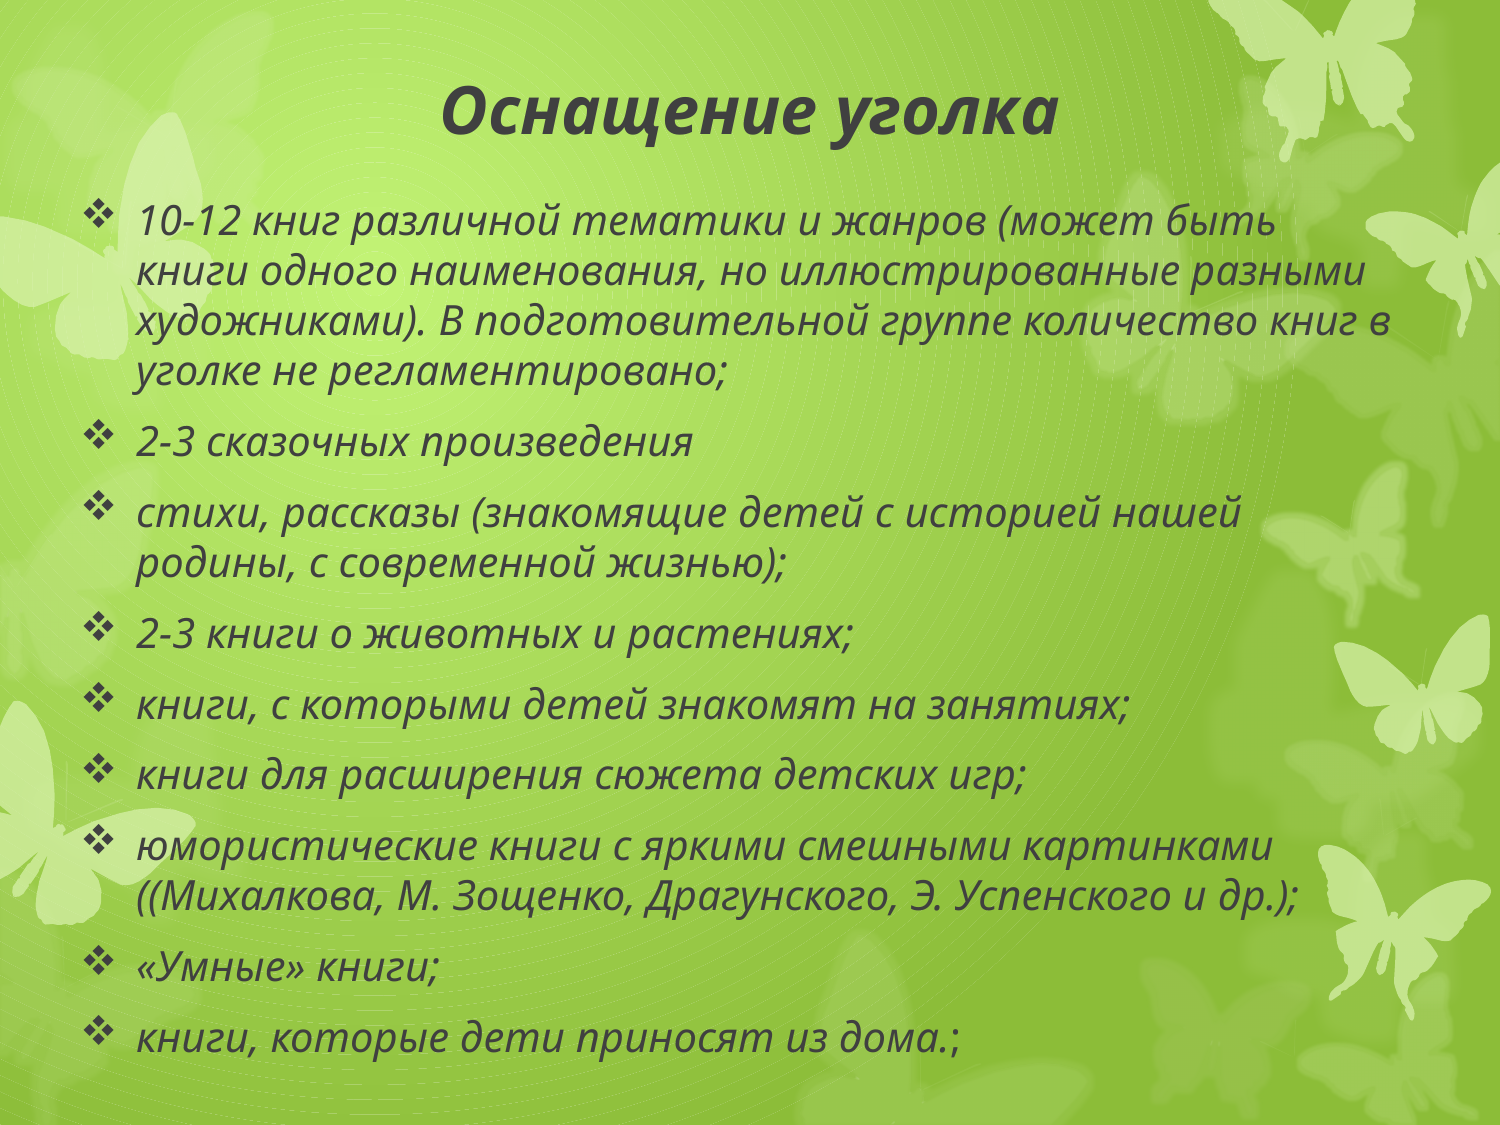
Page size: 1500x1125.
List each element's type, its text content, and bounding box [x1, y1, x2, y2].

list 10-12 книг различной тематики и жанров (может быть книги одного наименования, но иллюстрированные разными художниками). В подготовительной группе ​количество книг в уголке не регламентировано; 2-3 сказочных произведения​ стихи, рассказы (знакомящие детей с историей нашей родины, с современной жизнью);​ 2-3 книги о животных и растениях;​ книги, с которыми детей знакомят на занятиях;​ книги для расширения сюжета детских игр;​ юмористические книги с яркими смешными картинками ((Михалкова, М. Зощенко, Драгунского, Э. Успенского и др.);​ «Умные» книги;​ книги, которые дети приносят из дома.; [64, 231, 1412, 1094]
title Оснащение уголка [165, 54, 1335, 161]
